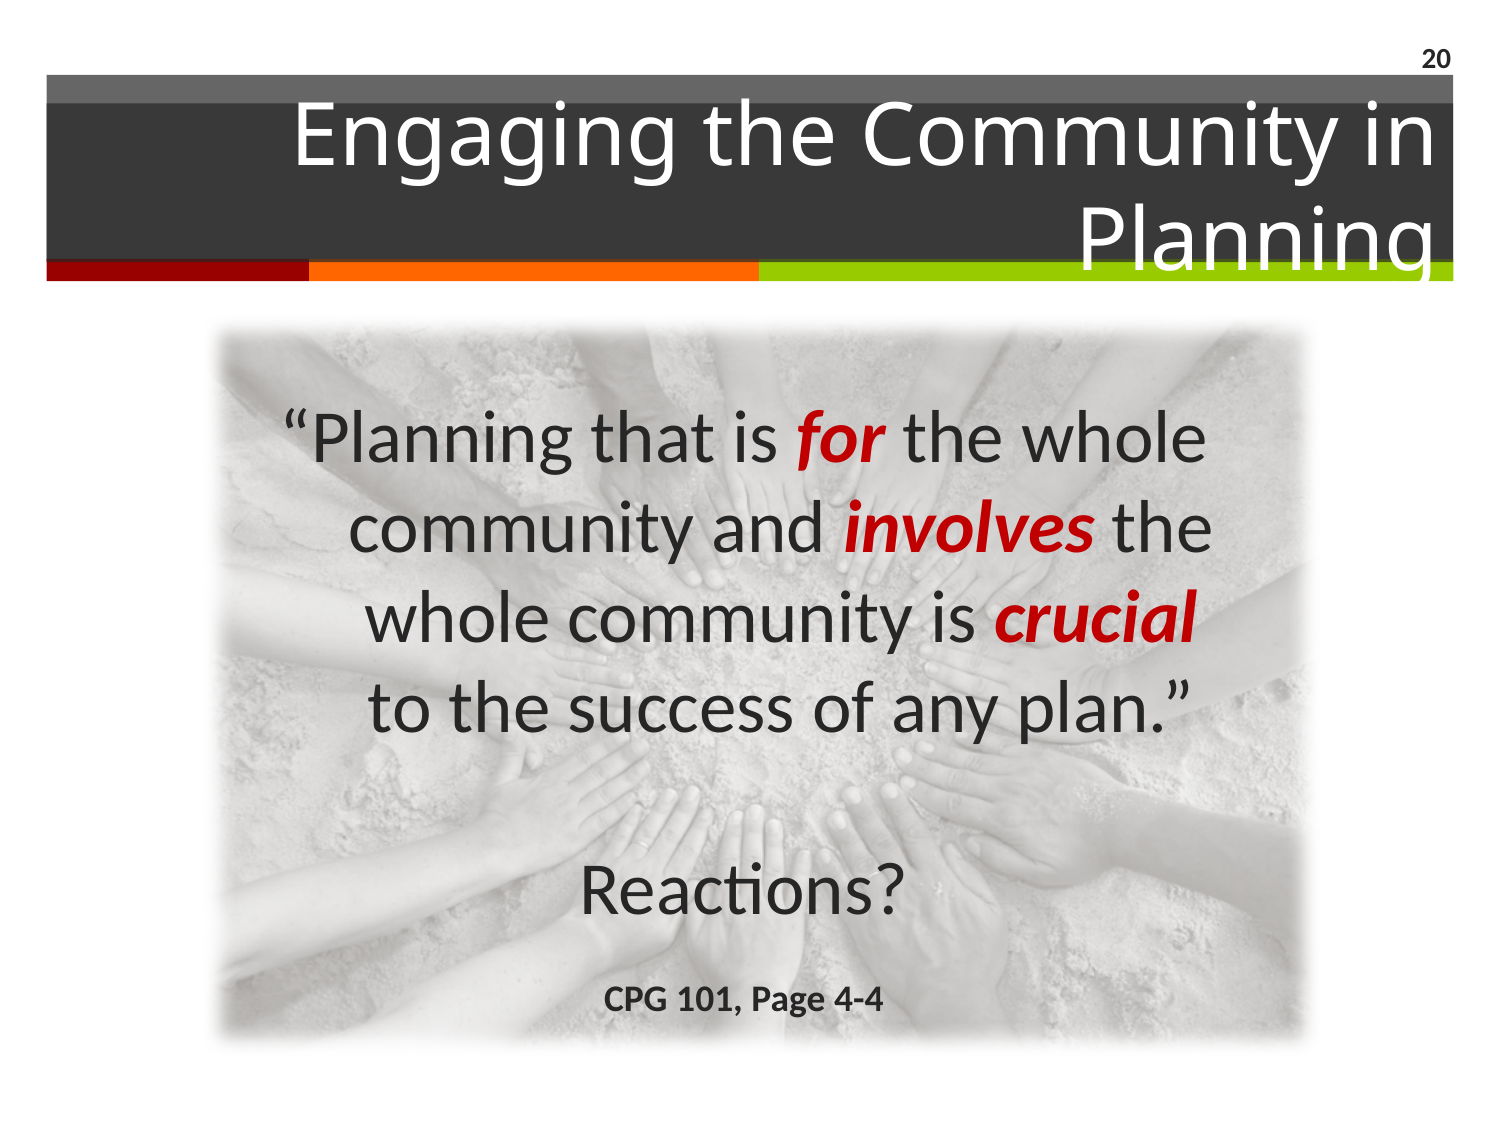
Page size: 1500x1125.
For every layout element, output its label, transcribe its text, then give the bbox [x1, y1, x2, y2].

picture [202, 313, 1322, 1058]
slide_number 20 [1362, 27, 1467, 87]
title Engaging the Community in Planning [46, 103, 1454, 263]
